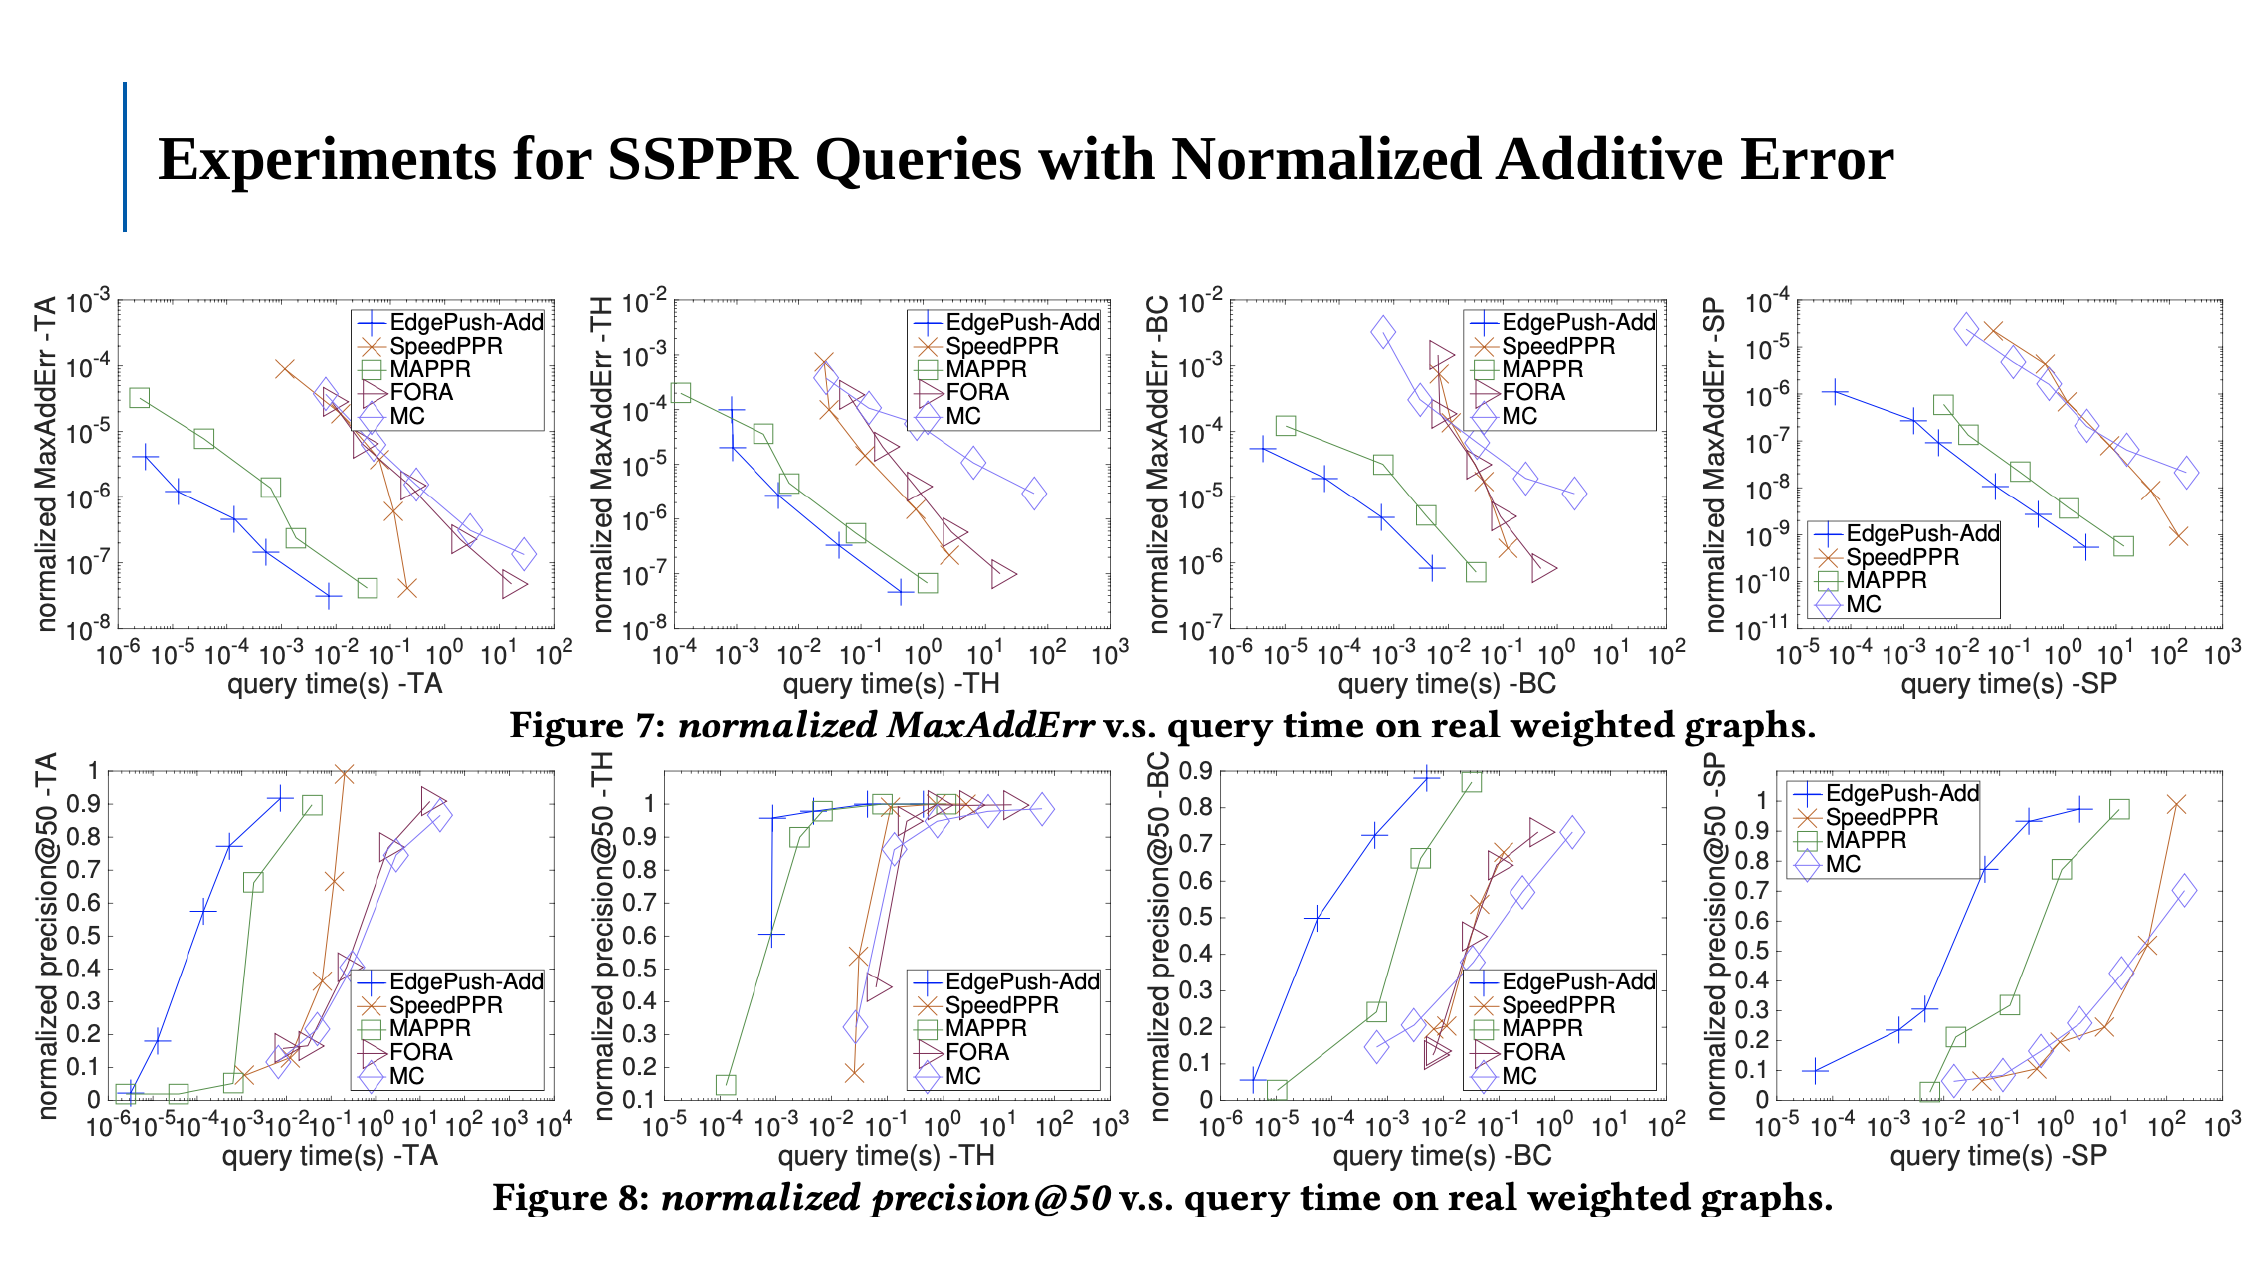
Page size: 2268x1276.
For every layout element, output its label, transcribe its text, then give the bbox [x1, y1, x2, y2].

picture [0, 257, 2268, 1217]
title Experiments for SSPPR Queries with Normalized Additive Error [141, 108, 2150, 206]
